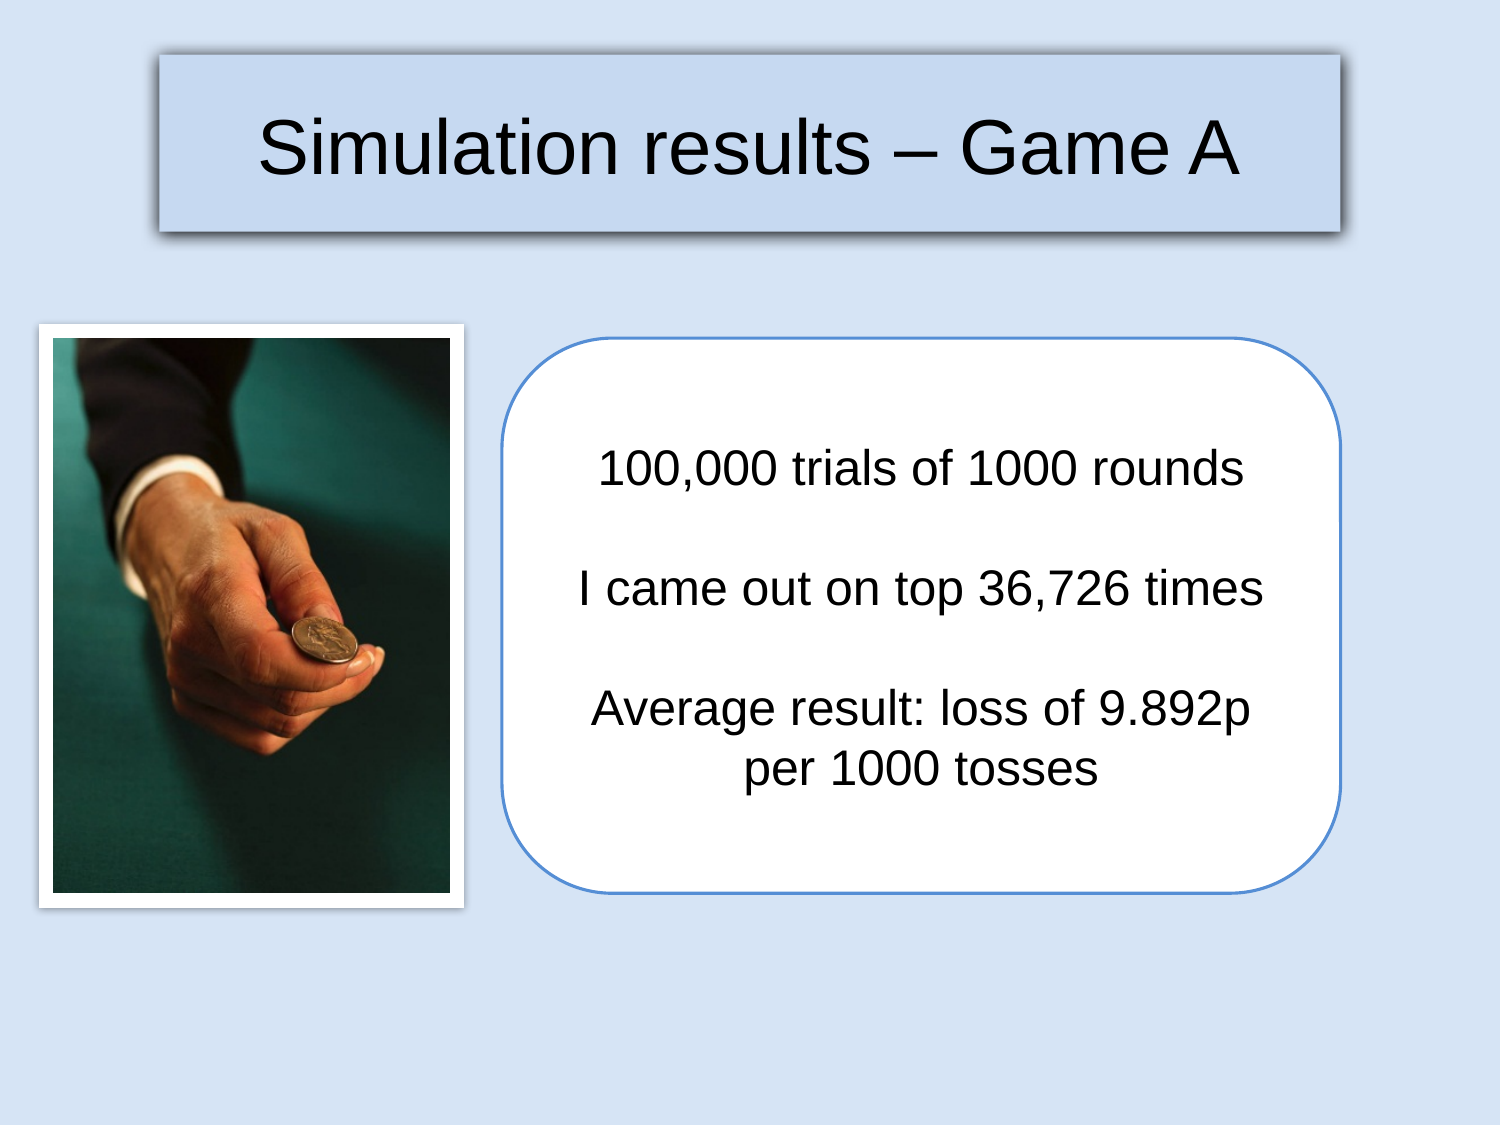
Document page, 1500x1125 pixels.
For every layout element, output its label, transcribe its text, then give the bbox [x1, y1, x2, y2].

picture [52, 337, 450, 894]
text_box Simulation results – Game A [159, 54, 1341, 232]
text_box 100,000 trials of 1000 rounds I came out on top 36,726 times Average result: loss of 9.892p per 1000 tosses [499, 335, 1343, 896]
